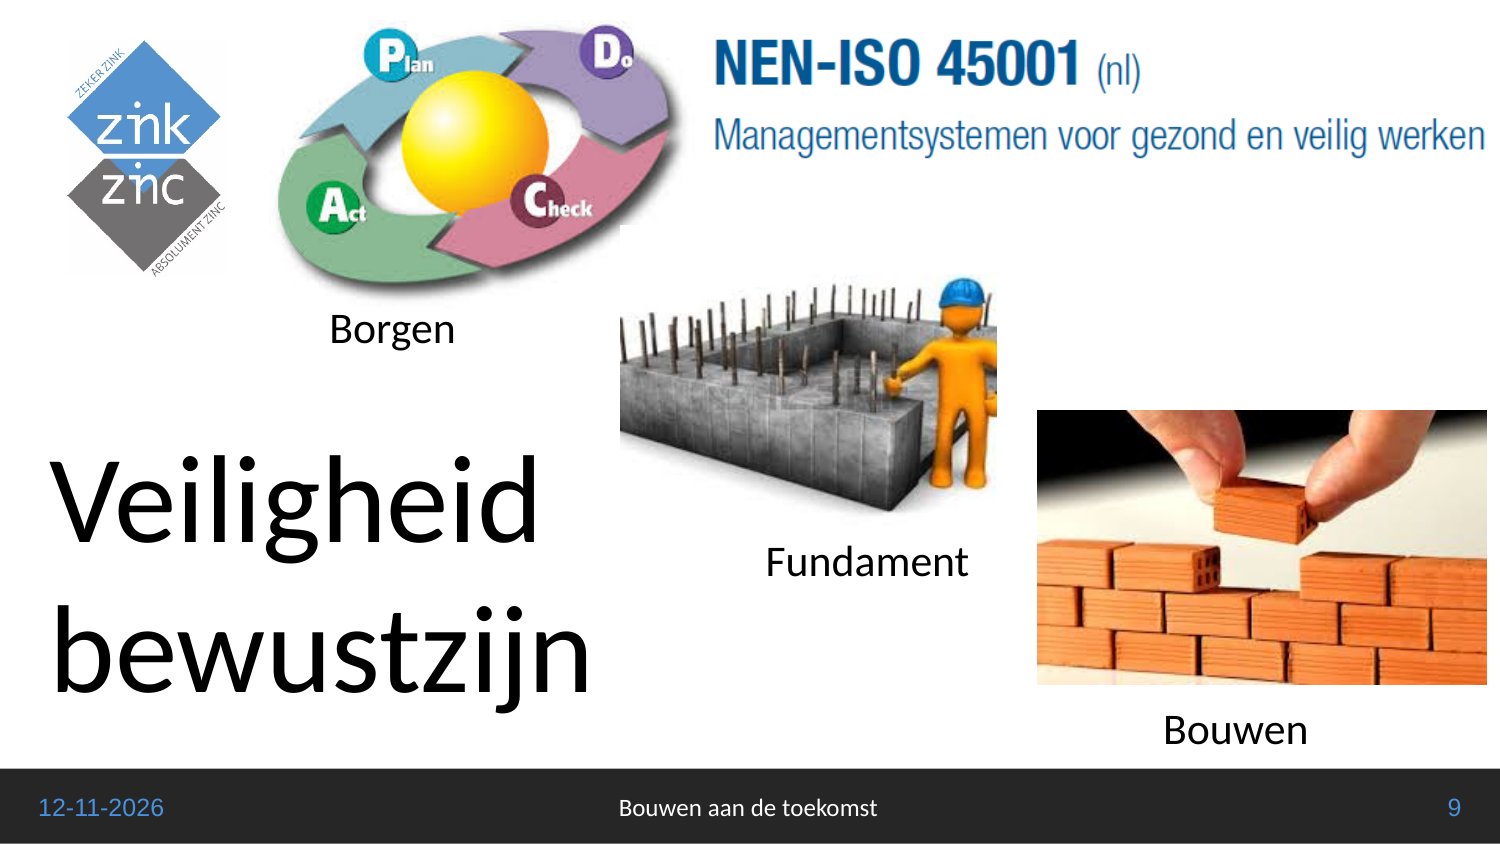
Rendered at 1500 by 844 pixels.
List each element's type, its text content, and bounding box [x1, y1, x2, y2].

text_box Fundament [750, 561, 985, 593]
picture [269, 19, 997, 552]
text_box Borgen [314, 319, 471, 360]
picture [702, 25, 1493, 167]
footer Bouwen aan de toekomst [348, 768, 1149, 844]
picture [1037, 409, 1487, 686]
text_box Veiligheid bewustzijn [34, 410, 611, 725]
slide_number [24, 768, 338, 844]
picture [67, 40, 225, 277]
text_box Bouwen [1148, 693, 1324, 761]
slide_number 9 [1162, 768, 1476, 844]
